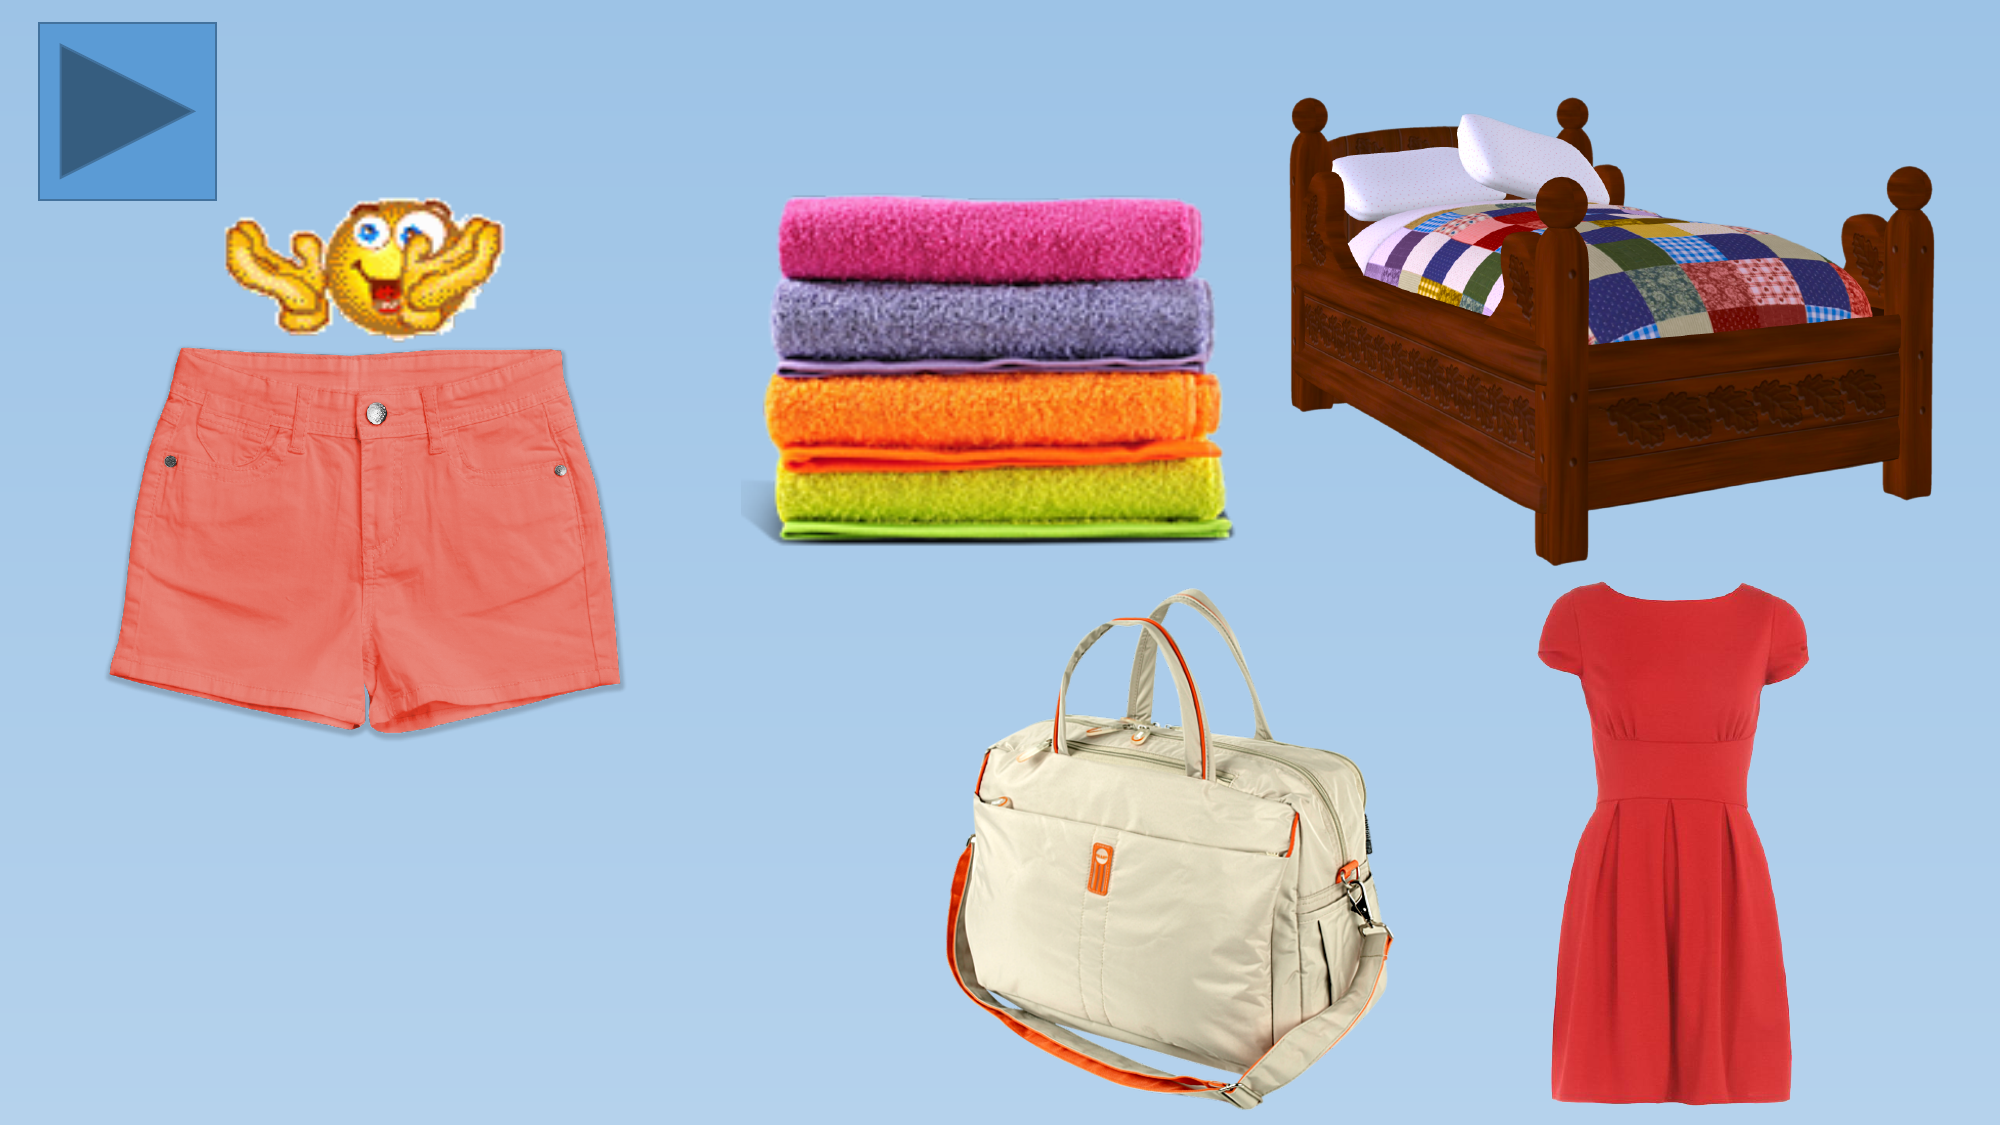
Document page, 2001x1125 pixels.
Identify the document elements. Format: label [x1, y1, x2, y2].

picture [741, 73, 1444, 1125]
picture [93, 121, 636, 753]
picture [1288, 96, 1935, 567]
picture [1473, 578, 1865, 1110]
text_box [38, 22, 217, 201]
